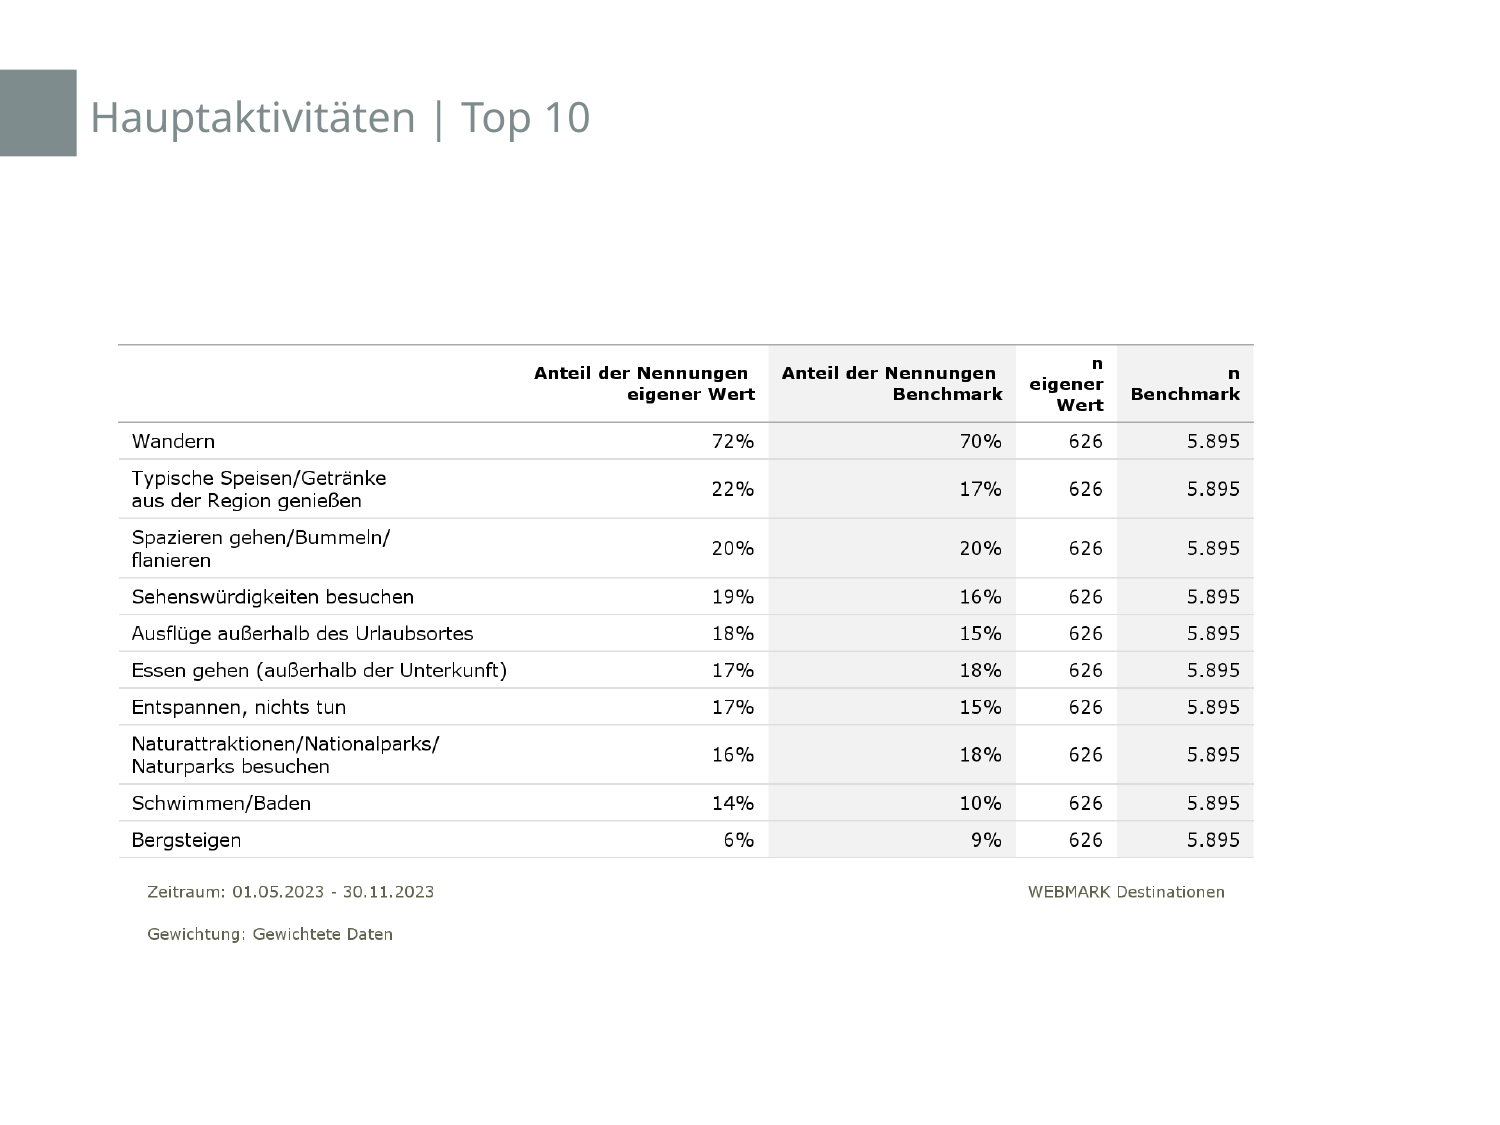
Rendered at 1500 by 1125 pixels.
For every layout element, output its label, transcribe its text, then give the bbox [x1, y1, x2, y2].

picture [117, 328, 1255, 959]
title Hauptaktivitäten | Top 10 [74, 57, 1412, 175]
